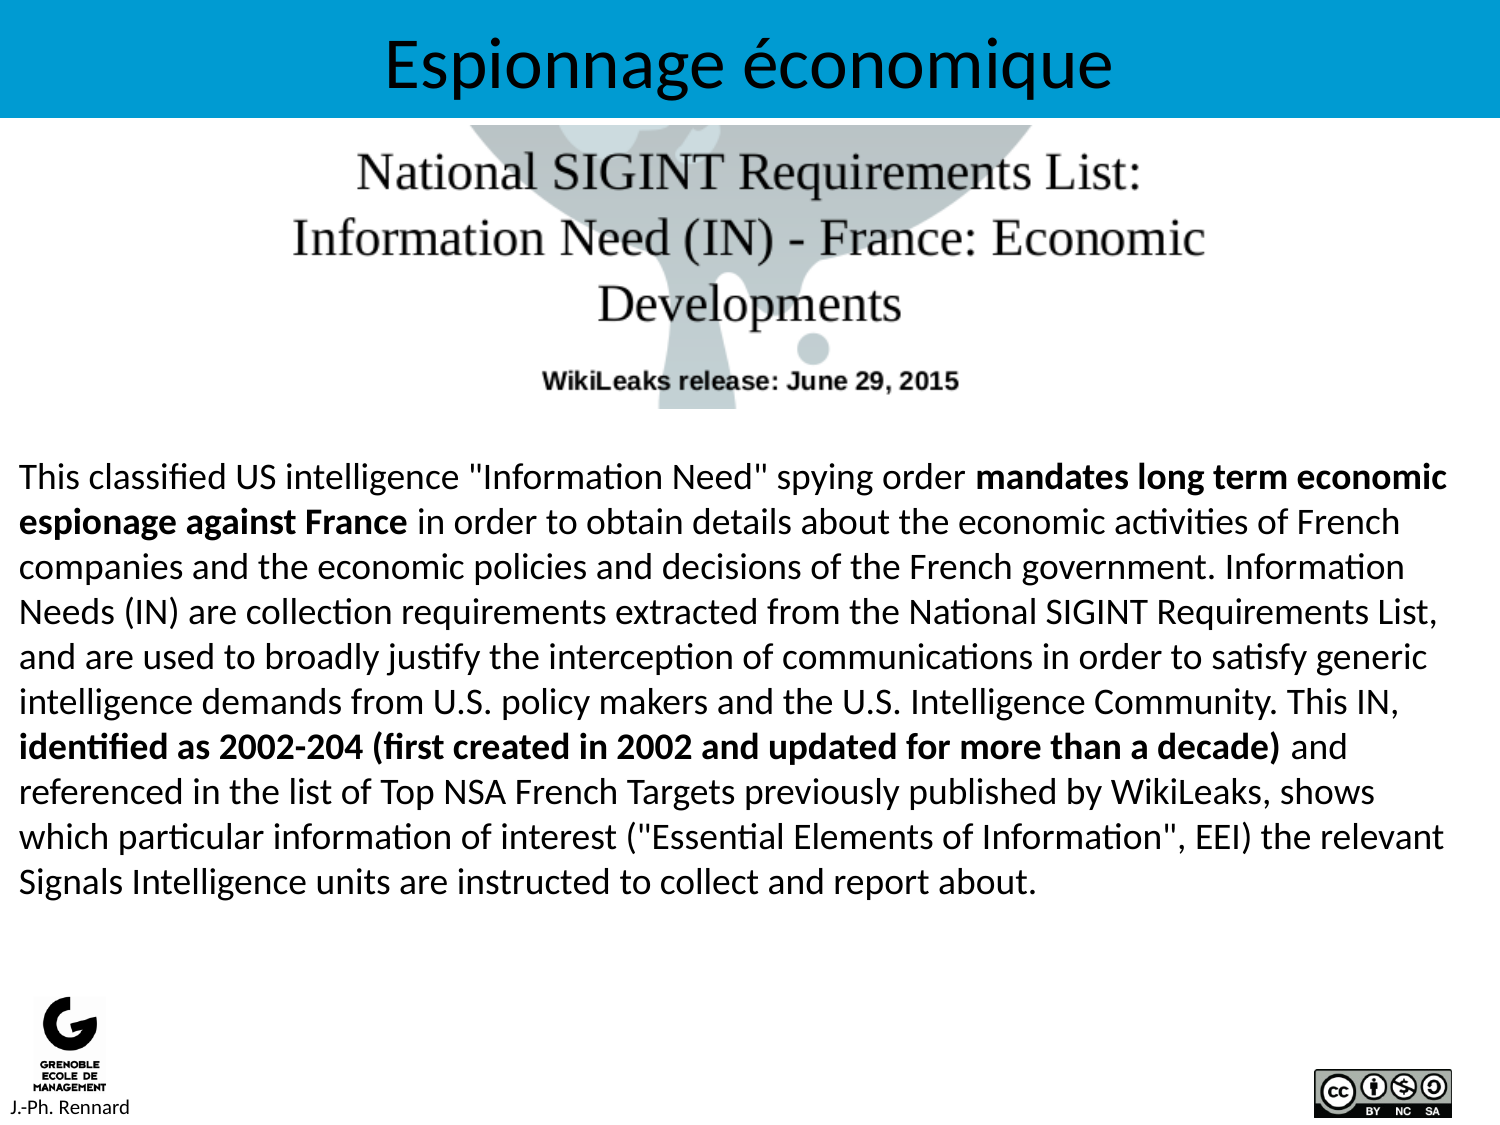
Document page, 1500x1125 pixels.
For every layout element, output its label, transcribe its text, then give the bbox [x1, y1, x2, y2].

picture [29, 994, 109, 1094]
picture [256, 125, 1242, 409]
title Espionnage économique [75, 7, 1425, 111]
text_box This classified US intelligence "Information Need" spying order mandates long term economic espionage against France in order to obtain details about the economic activities of French companies and the economic policies and decisions of the French government. Information Needs (IN) are collection requirements extracted from the National SIGINT Requirements List, and are used to broadly justify the interception of communications in order to satisfy generic intelligence demands from U.S. policy makers and the U.S. Intelligence Community. This IN, identified as 2002-204 (first created in 2002 and updated for more than a decade) and referenced in the list of Top NSA French Targets previously published by WikiLeaks, shows which particular information of interest ("Essential Elements of Information", EEI) the relevant Signals Intelligence units are instructed to collect and report about. [4, 444, 1471, 910]
picture [1314, 1069, 1452, 1118]
